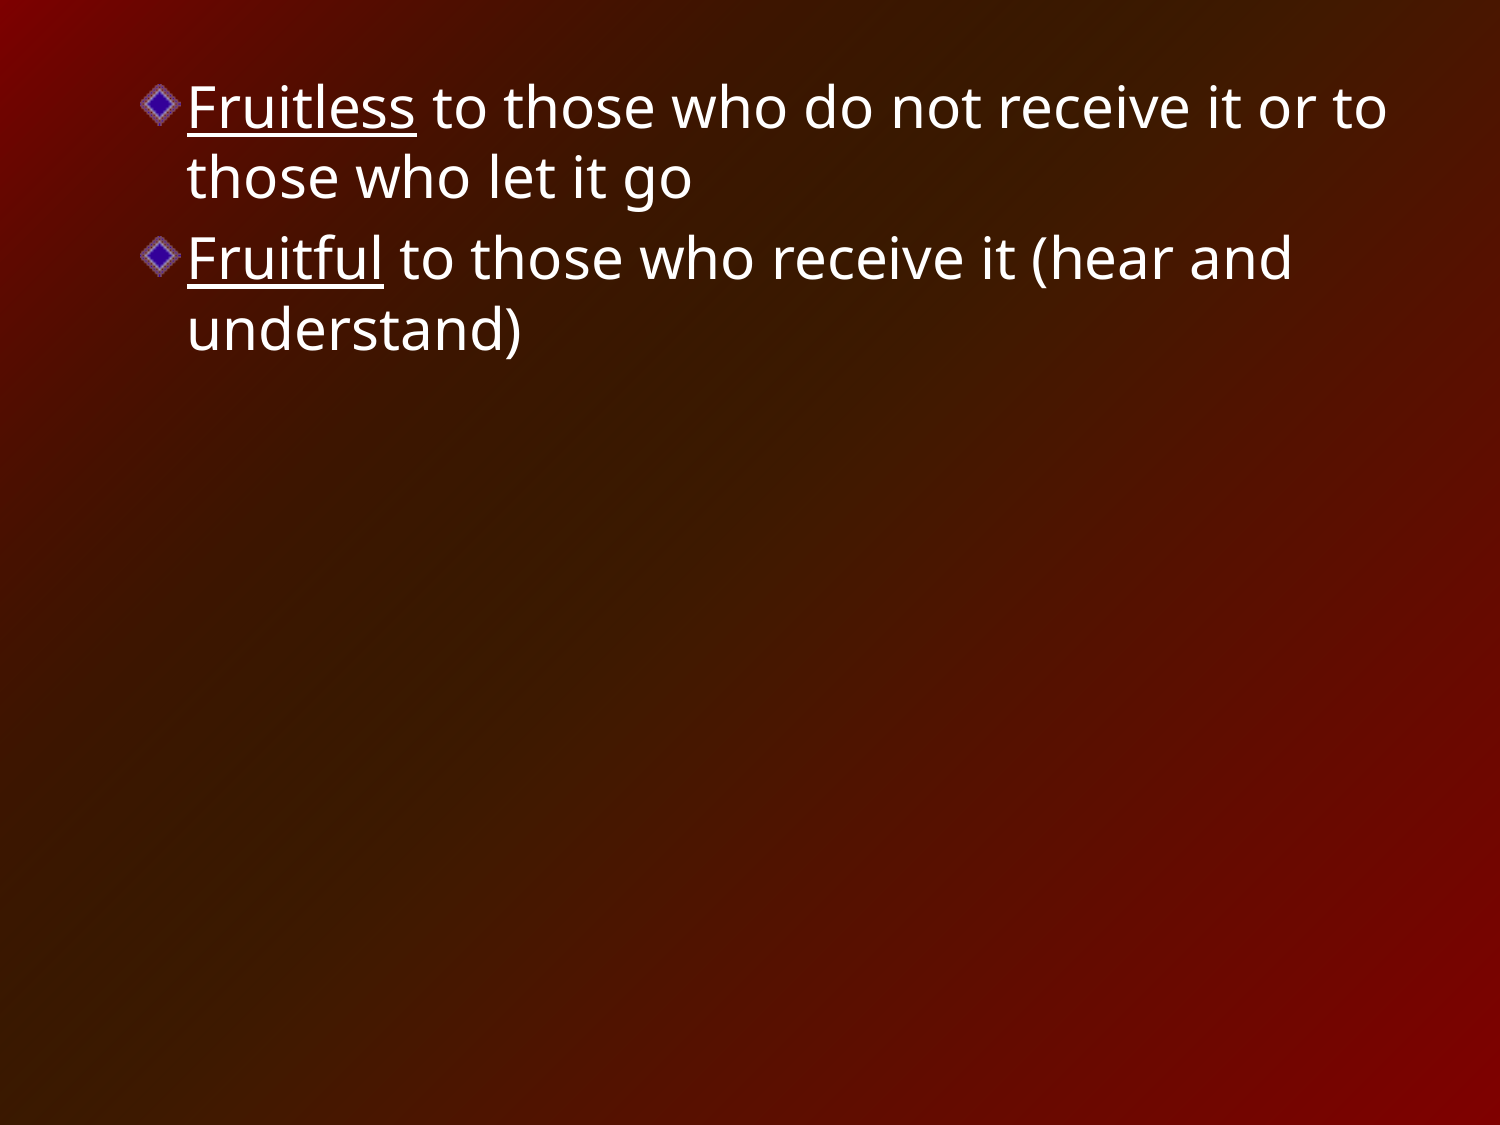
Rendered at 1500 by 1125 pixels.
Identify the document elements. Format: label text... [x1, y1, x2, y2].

picture [140, 236, 181, 277]
picture [140, 84, 181, 126]
list Fruitless to those who do not receive it or to those who let it go Fruitful to those who receive it (hear and understand) [50, 62, 1450, 1075]
